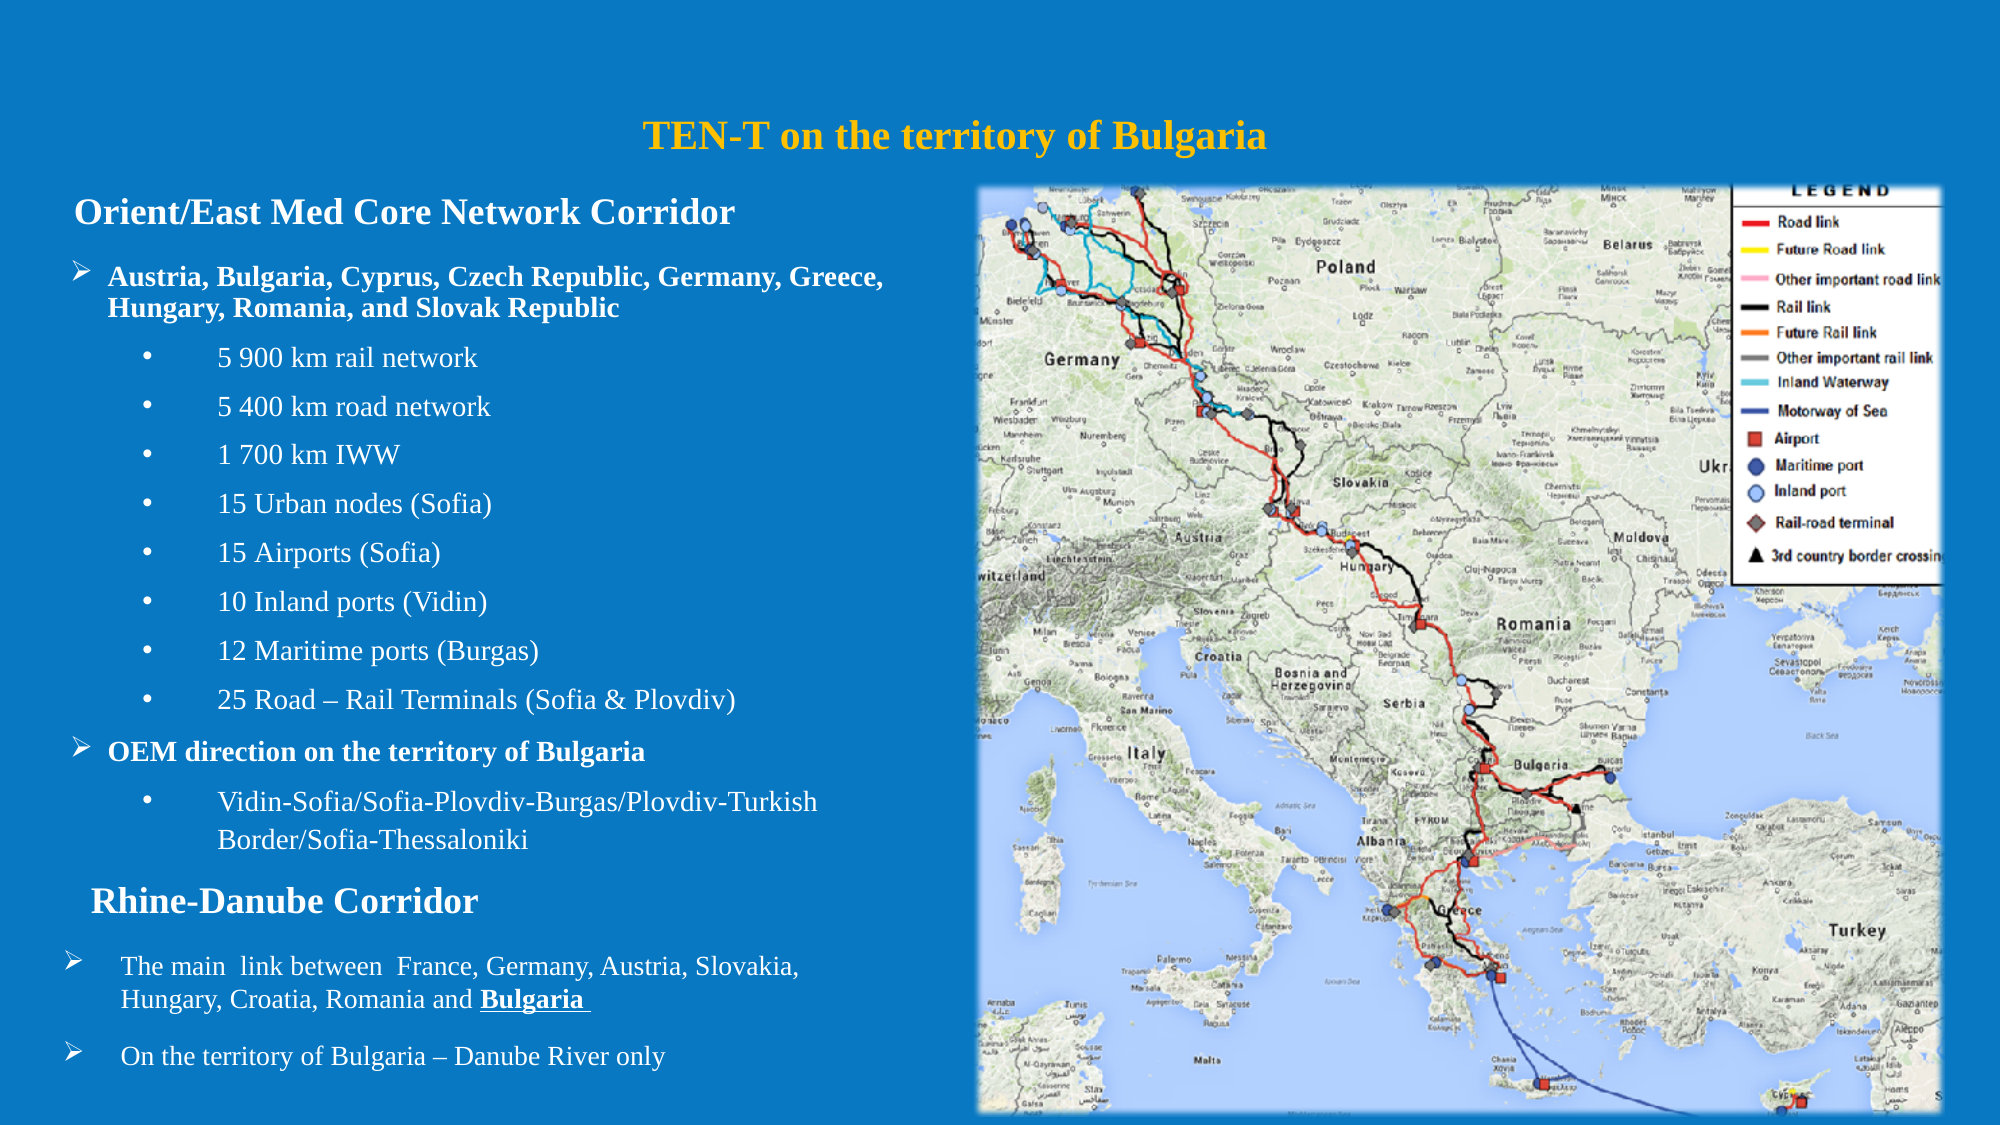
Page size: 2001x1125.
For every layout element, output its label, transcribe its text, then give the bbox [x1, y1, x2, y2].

text_box The main link between France, Germany, Austria, Slovakia, Hungary, Croatia, Romania and Bulgaria On the territory of Bulgaria – Danube River only [34, 940, 973, 1079]
list Austria, Bulgaria, Cyprus, Czech Republic, Germany, Greece, Hungary, Romania, and Slovak Republic 5 900 km rail network 5 400 km road network 1 700 km IWW 15 Urban nodes (Sofia) 15 Airports (Sofia) 10 Inland ports (Vidin) 12 Maritime ports (Burgas) 25 Road – Rail Terminals (Sofia & Plovdiv) OEM direction on the territory of Bulgaria Vidin-Sofia/Sofia-Plovdiv-Burgas/Plovdiv-Turkish Border/Sofia-Thessaloniki [55, 253, 956, 885]
text_box [31, 935, 973, 1117]
text_box Rhine-Danube Corridor [76, 869, 503, 929]
picture [973, 182, 1945, 1117]
title TEN-T on the territory of Bulgaria [554, 113, 1356, 160]
text_box Orient/East Med Core Network Corridor [58, 179, 752, 240]
